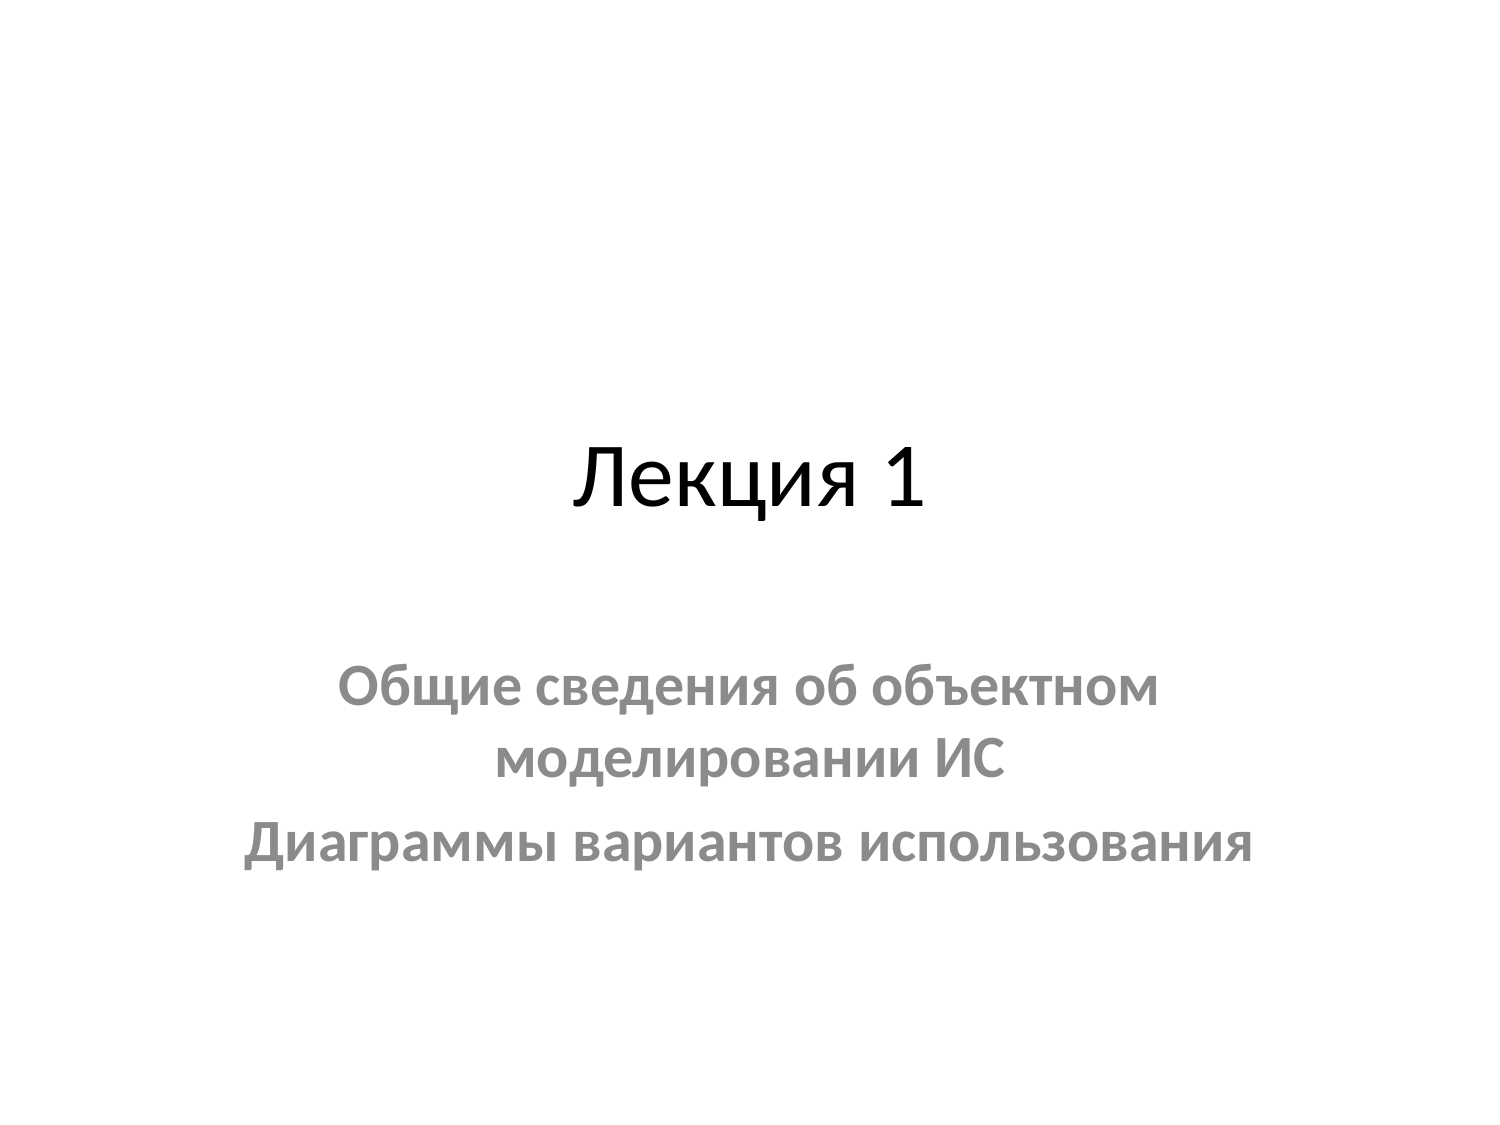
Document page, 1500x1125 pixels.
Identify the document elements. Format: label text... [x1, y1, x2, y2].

subtitle Общие сведения об объектном моделировании ИС Диаграммы вариантов использования [225, 637, 1275, 925]
title Лекция 1 [112, 349, 1388, 591]
